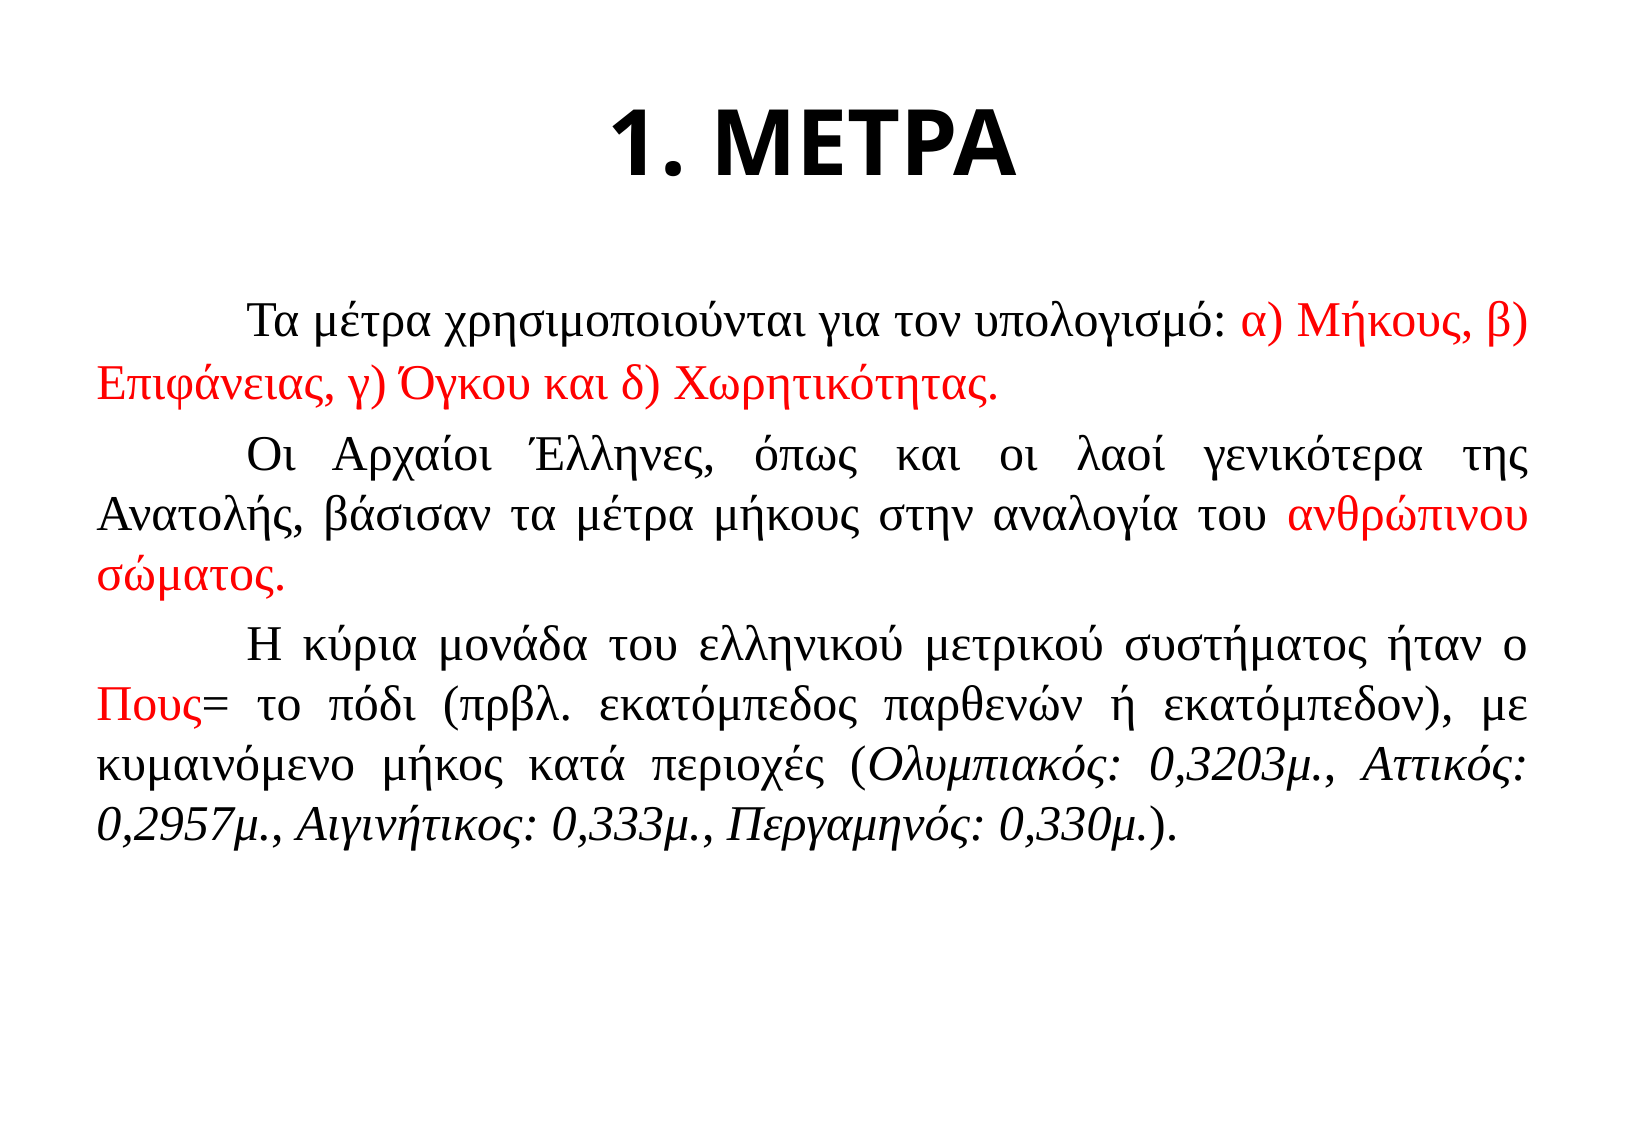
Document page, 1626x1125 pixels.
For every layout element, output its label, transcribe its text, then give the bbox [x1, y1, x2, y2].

title 1. ΜΕΤΡΑ [81, 45, 1544, 233]
list Τα μέτρα χρησιμοποιούνται για τον υπολογισμό: α) Μήκους, β) Επιφάνειας, γ) Όγκου και δ) Χωρητικότητας. Οι Αρχαίοι Έλληνες, όπως και οι λαοί γενικότερα της Ανατολής, βάσισαν τα μέτρα μήκους στην αναλογία του ανθρώπινου σώματος. Η κύρια μονάδα του ελληνικού μετρικού συστήματος ήταν ο Πους= το πόδι (πρβλ. εκατόμπεδος παρθενών ή εκατόμπεδον), με κυμαινόμενο μήκος κατά περιοχές (Ολυμπιακός: 0,3203μ., Αττικός: 0,2957μ., Αιγινήτικος: 0,333μ., Περγαμηνός: 0,330μ.). [81, 262, 1544, 1005]
